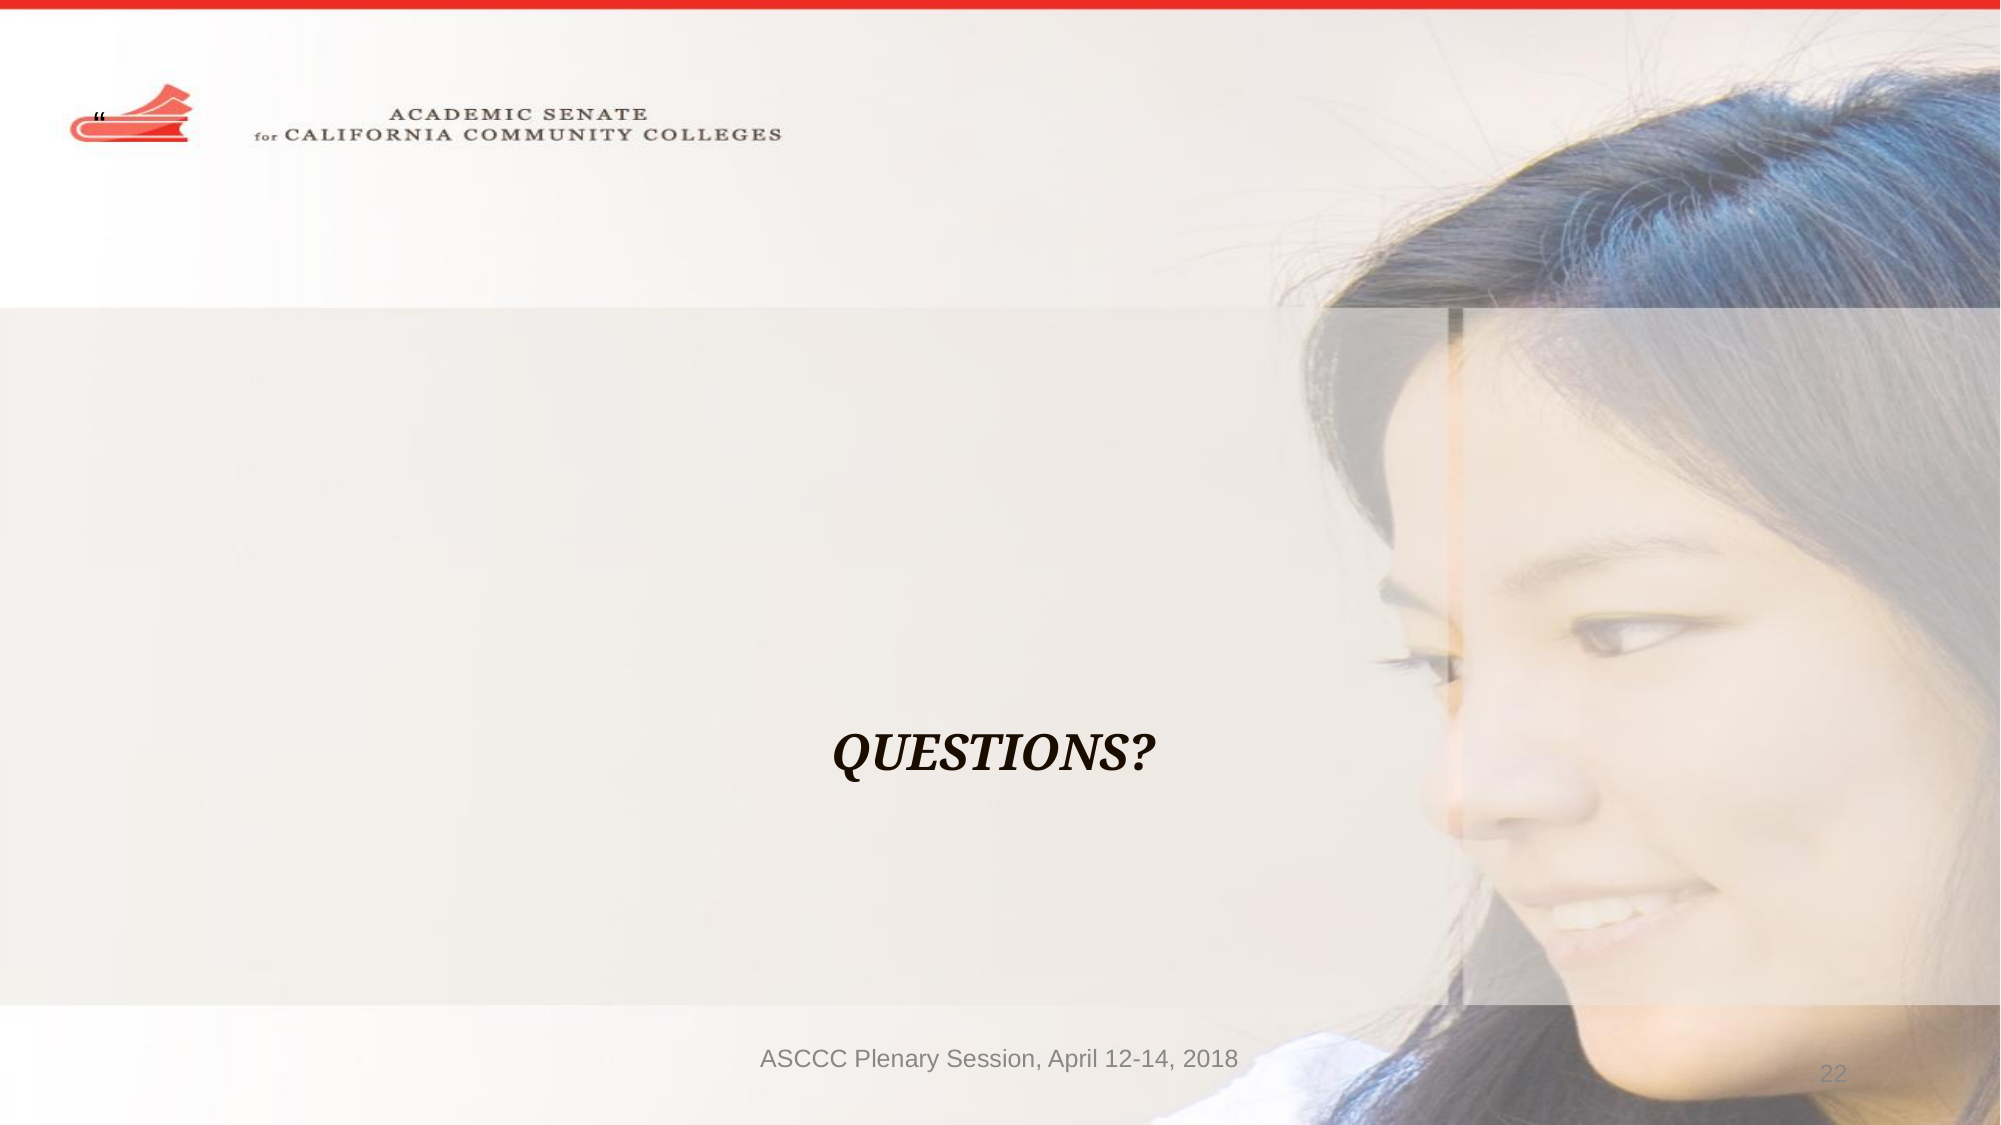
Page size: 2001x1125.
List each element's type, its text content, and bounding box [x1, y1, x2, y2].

slide_number 22 [1412, 1042, 1863, 1103]
footer ASCCC Plenary Session, April 12-14, 2018 [662, 1042, 1338, 1103]
text_box QUESTIONS? [137, 719, 1863, 966]
picture [0, 0, 2001, 1125]
text_box “ [78, 93, 1079, 154]
